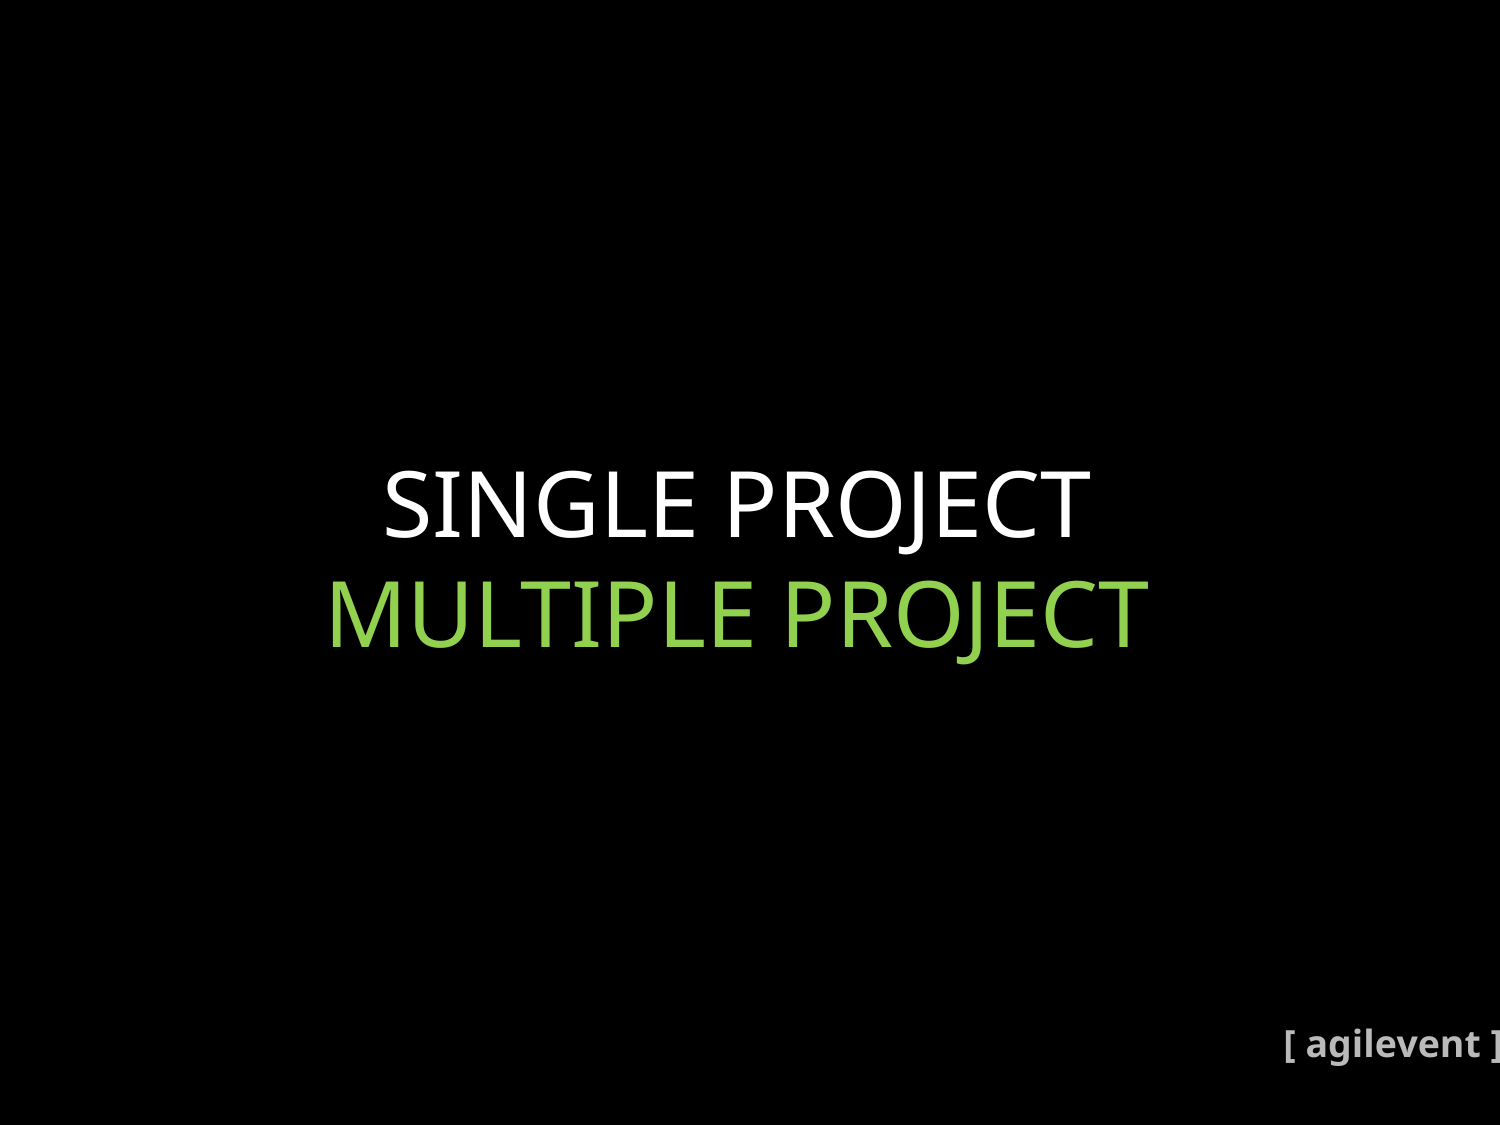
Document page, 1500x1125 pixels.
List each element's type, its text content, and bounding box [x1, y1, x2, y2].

text_box SINGLE PROJECT MULTIPLE PROJECT [62, 324, 1413, 788]
